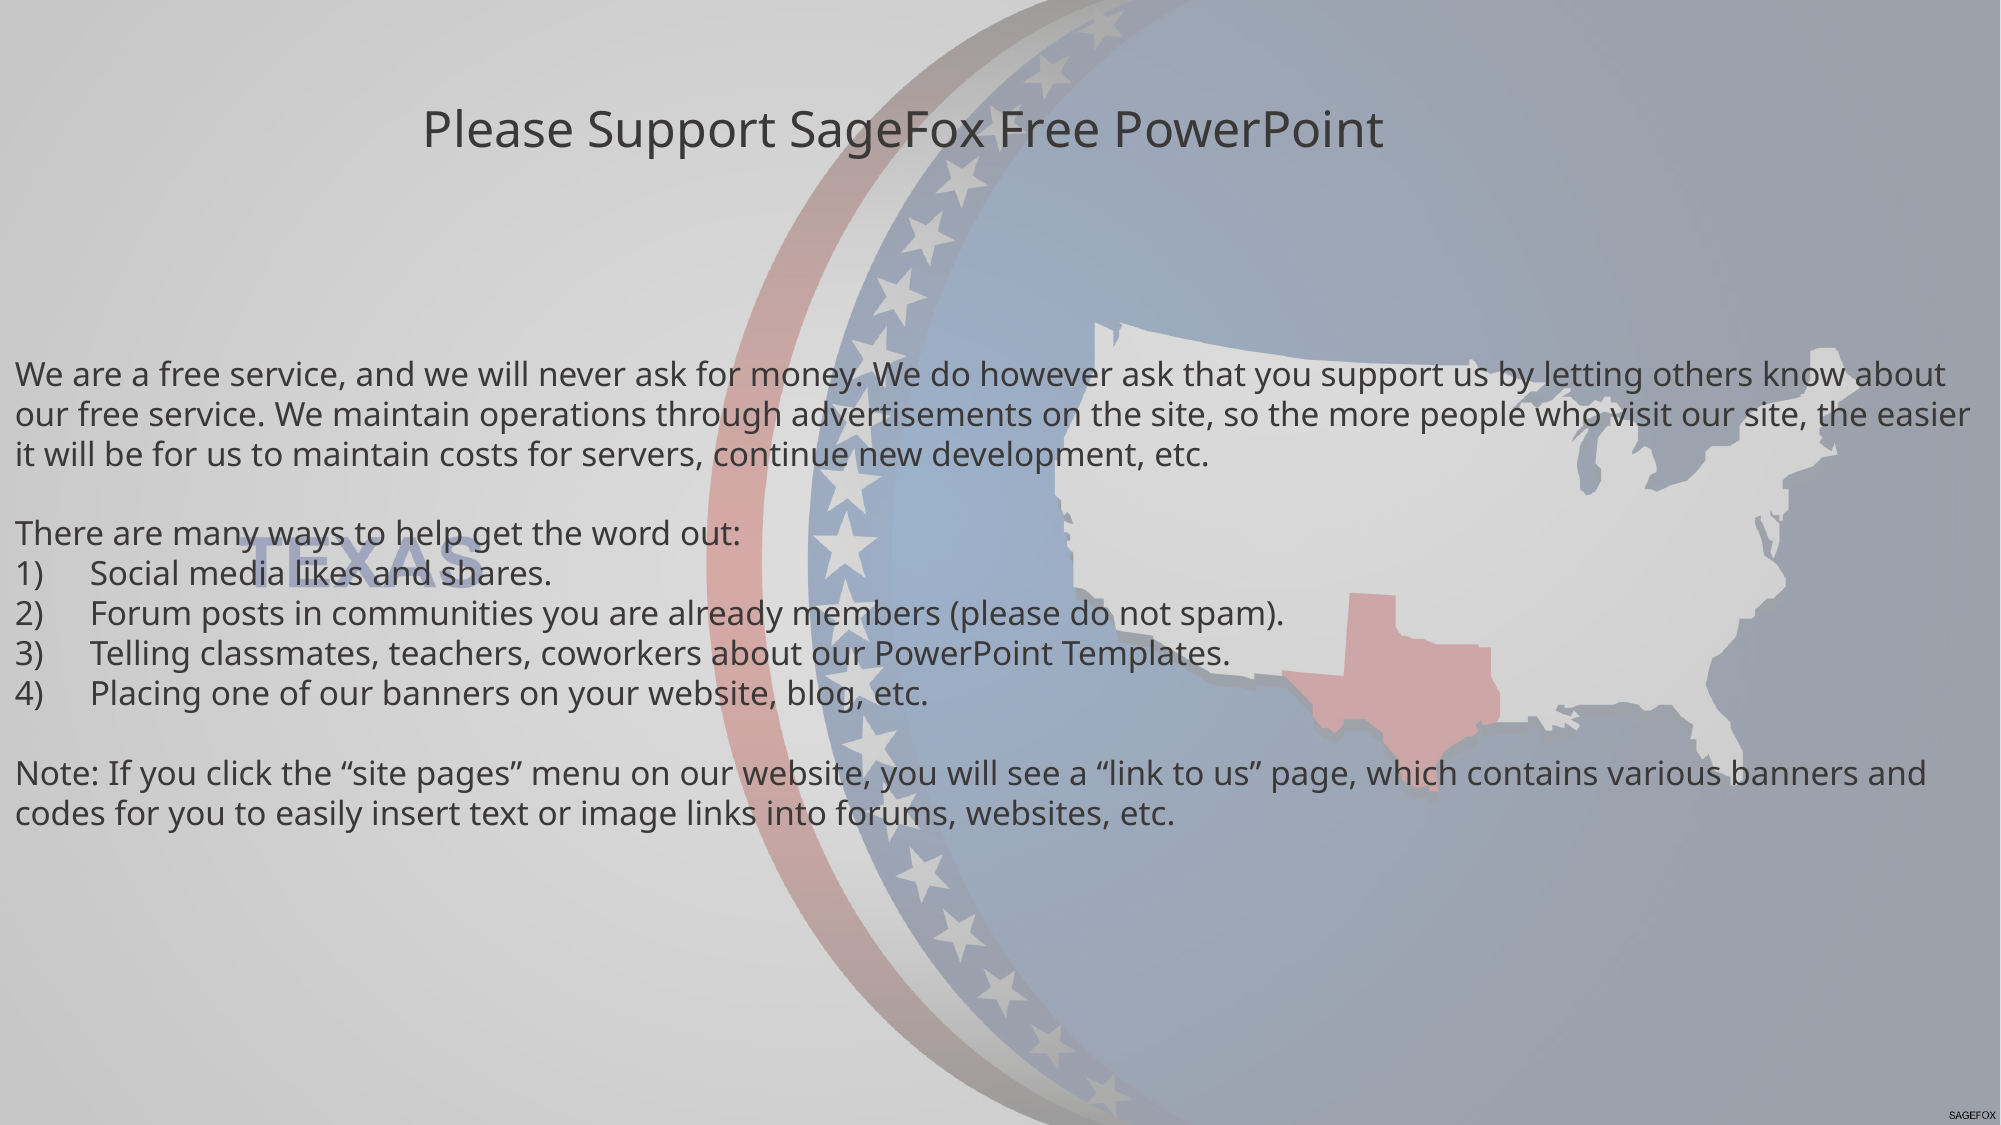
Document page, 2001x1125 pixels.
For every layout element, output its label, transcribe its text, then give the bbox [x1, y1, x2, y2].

text_box We are a free service, and we will never ask for money. We do however ask that you support us by letting others know about our free service. We maintain operations through advertisements on the site, so the more people who visit our site, the easier it will be for us to maintain costs for servers, continue new development, etc. There are many ways to help get the word out: Social media likes and shares. Forum posts in communities you are already members (please do not spam). Telling classmates, teachers, coworkers about our PowerPoint Templates. Placing one of our banners on your website, blog, etc. Note: If you click the “site pages” menu on our website, you will see a “link to us” page, which contains various banners and codes for you to easily insert text or image links into forums, websites, etc. [0, 0, 2000, 1125]
title Please Support SageFox Free PowerPoint [363, 72, 1444, 190]
